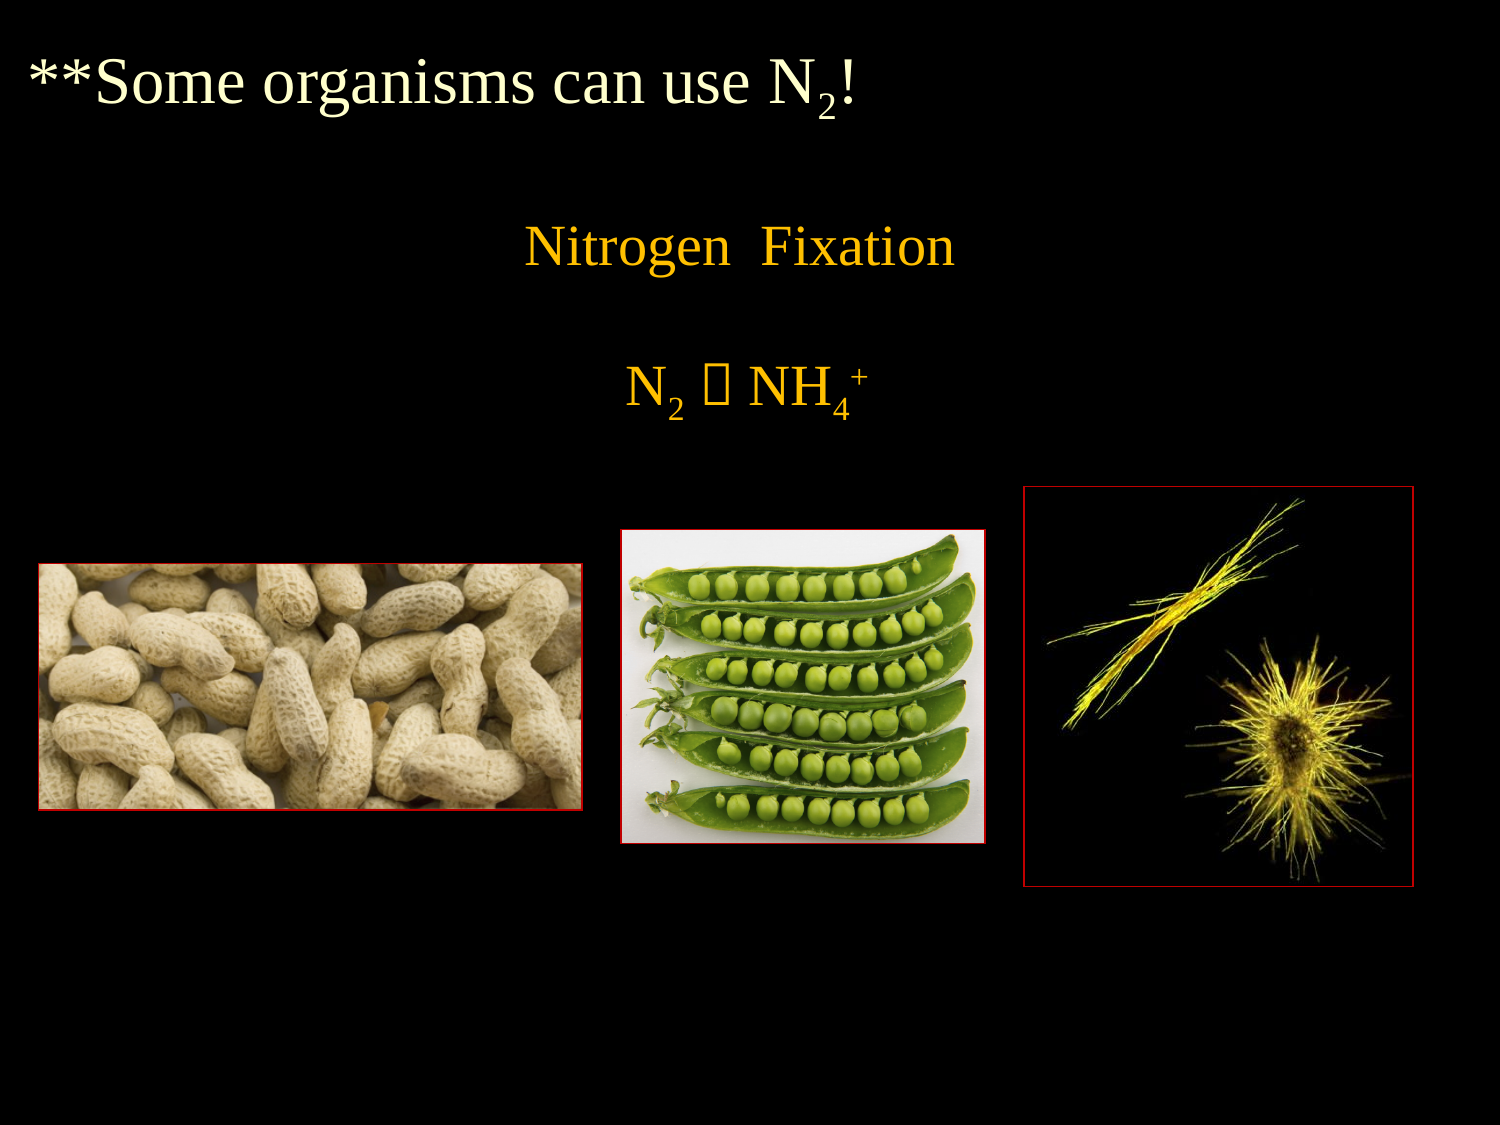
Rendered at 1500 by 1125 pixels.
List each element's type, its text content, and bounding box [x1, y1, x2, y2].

text_box **Some organisms can use N2! [12, 29, 1150, 135]
picture [38, 563, 582, 810]
picture [1024, 487, 1413, 886]
text_box Nitrogen Fixation N2  NH4+ [509, 199, 986, 435]
picture [621, 529, 985, 844]
